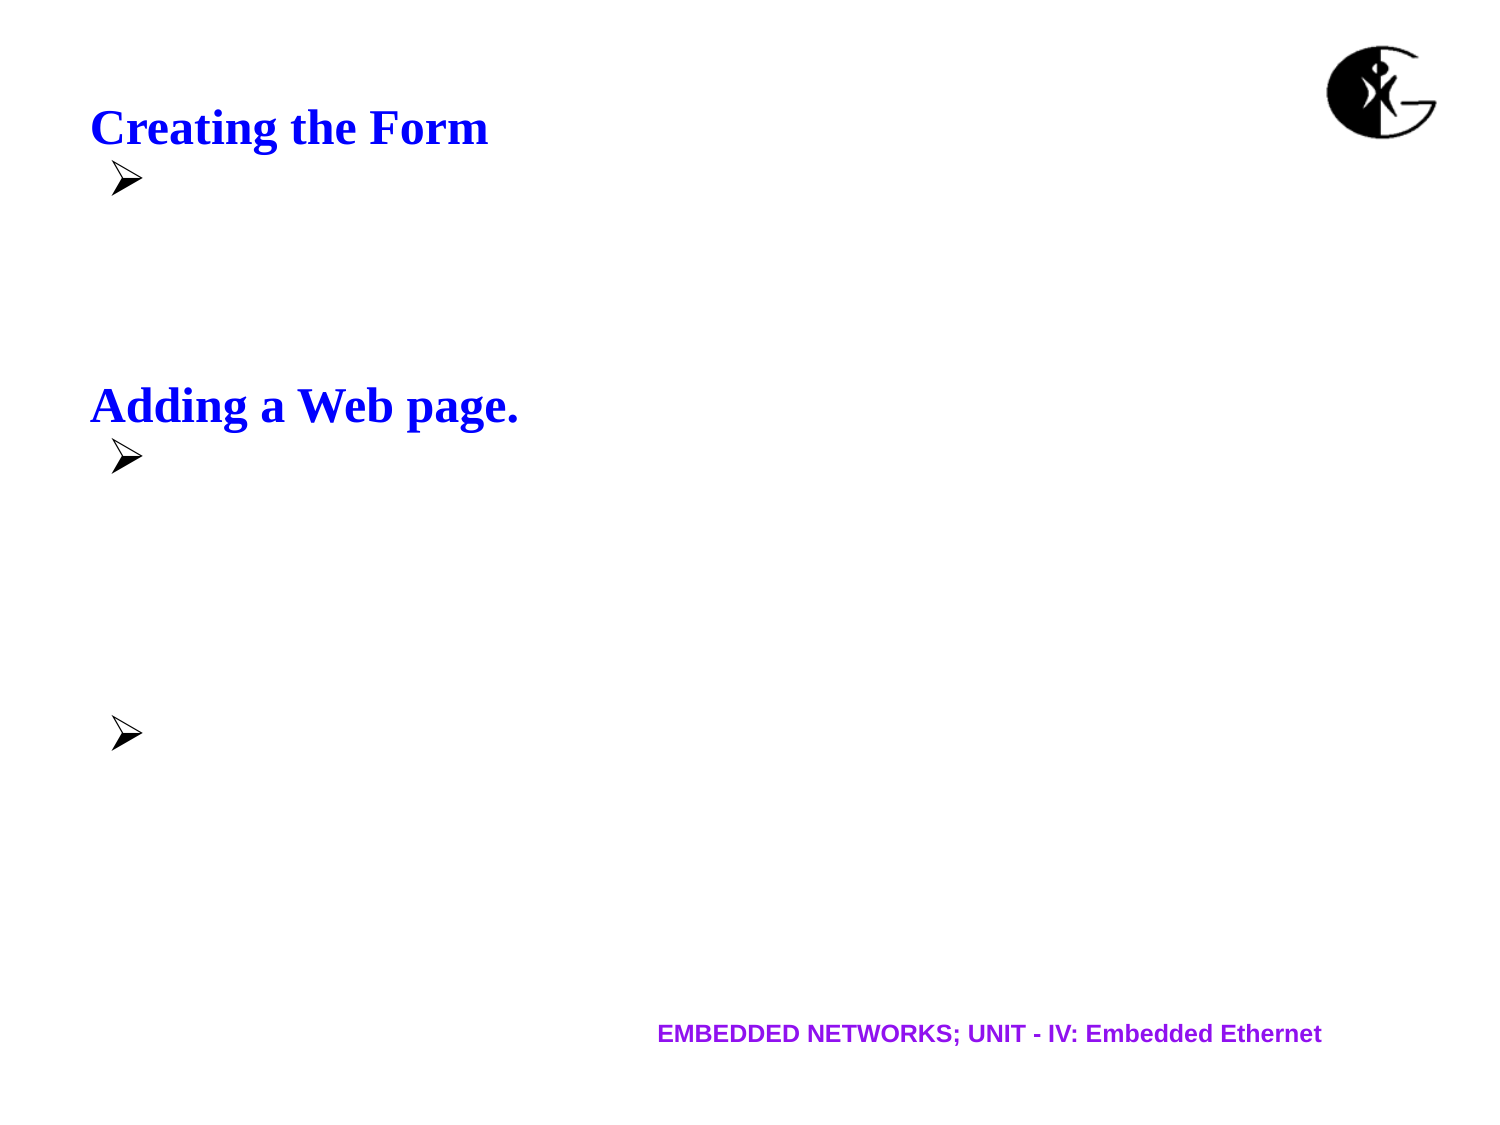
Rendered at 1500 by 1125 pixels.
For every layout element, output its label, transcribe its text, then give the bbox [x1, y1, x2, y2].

footer EMBEDDED NETWORKS; UNIT - IV: Embedded Ethernet [487, 1002, 1338, 1063]
picture [1312, 37, 1451, 151]
list Creating the Form A series of ServerSpec functions sets up the form and configures the server to serve the form and the page sent in response to receiving form data. Adding a Web page. The sspec_addxmemfile() function names the Web page that users will see after submitting form data: sspec_addxmemfile ("formresponse.shtml", form_response_shtml, SERVER_HTTP); The function has three parameters: "formresponse.shtml" is the name of the file containing the Web page on the server. form_response_shtml is the location where the #ximport directive stored the file. [75, 87, 1425, 1125]
